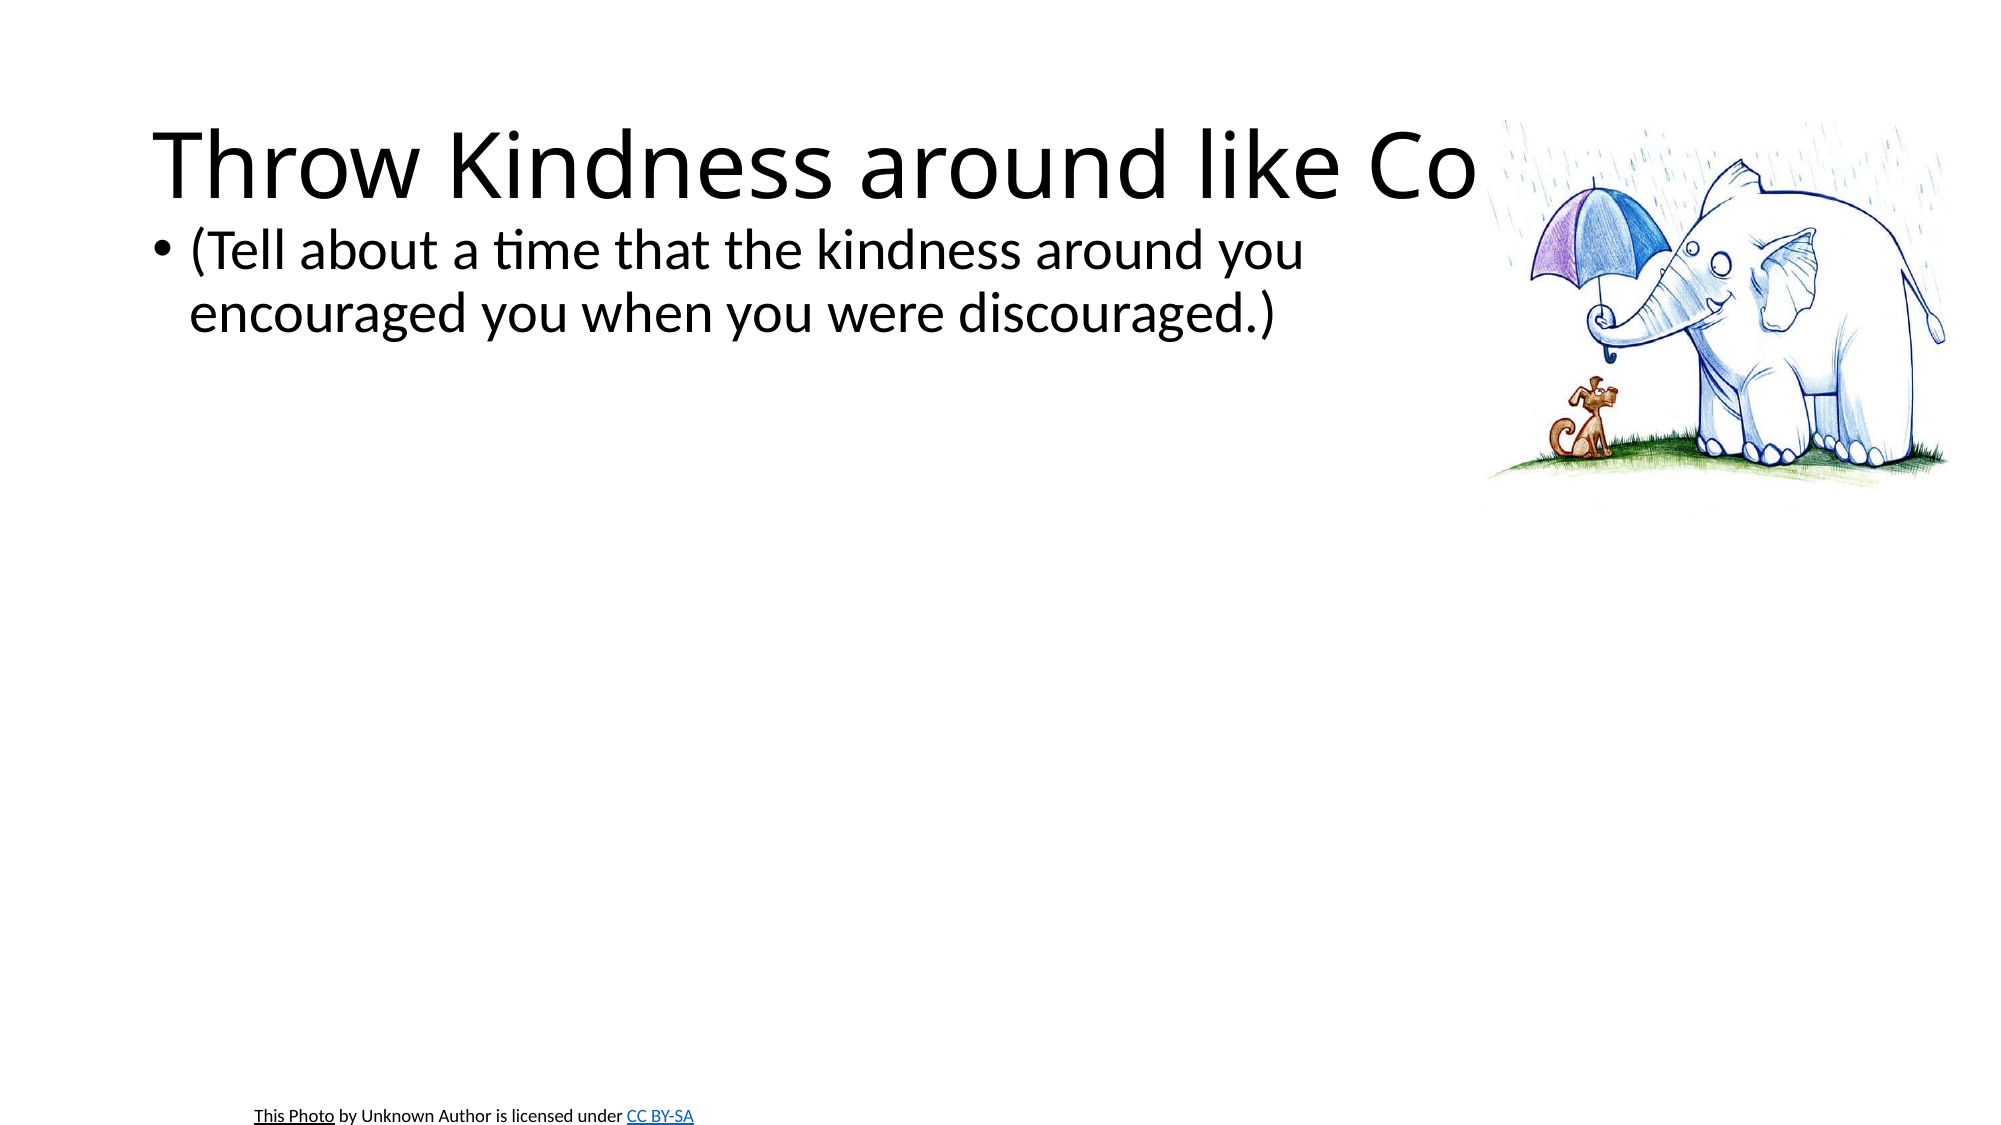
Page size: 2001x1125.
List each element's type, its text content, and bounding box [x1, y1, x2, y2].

title Throw Kindness around like Confetti [137, 59, 1863, 278]
text_box This Photo by Unknown Author is licensed under CC BY-SA [239, 1095, 1761, 1125]
picture [1478, 120, 1967, 518]
list (Tell about a time that the kindness around you encouraged you when you were discouraged.) [137, 211, 1399, 960]
